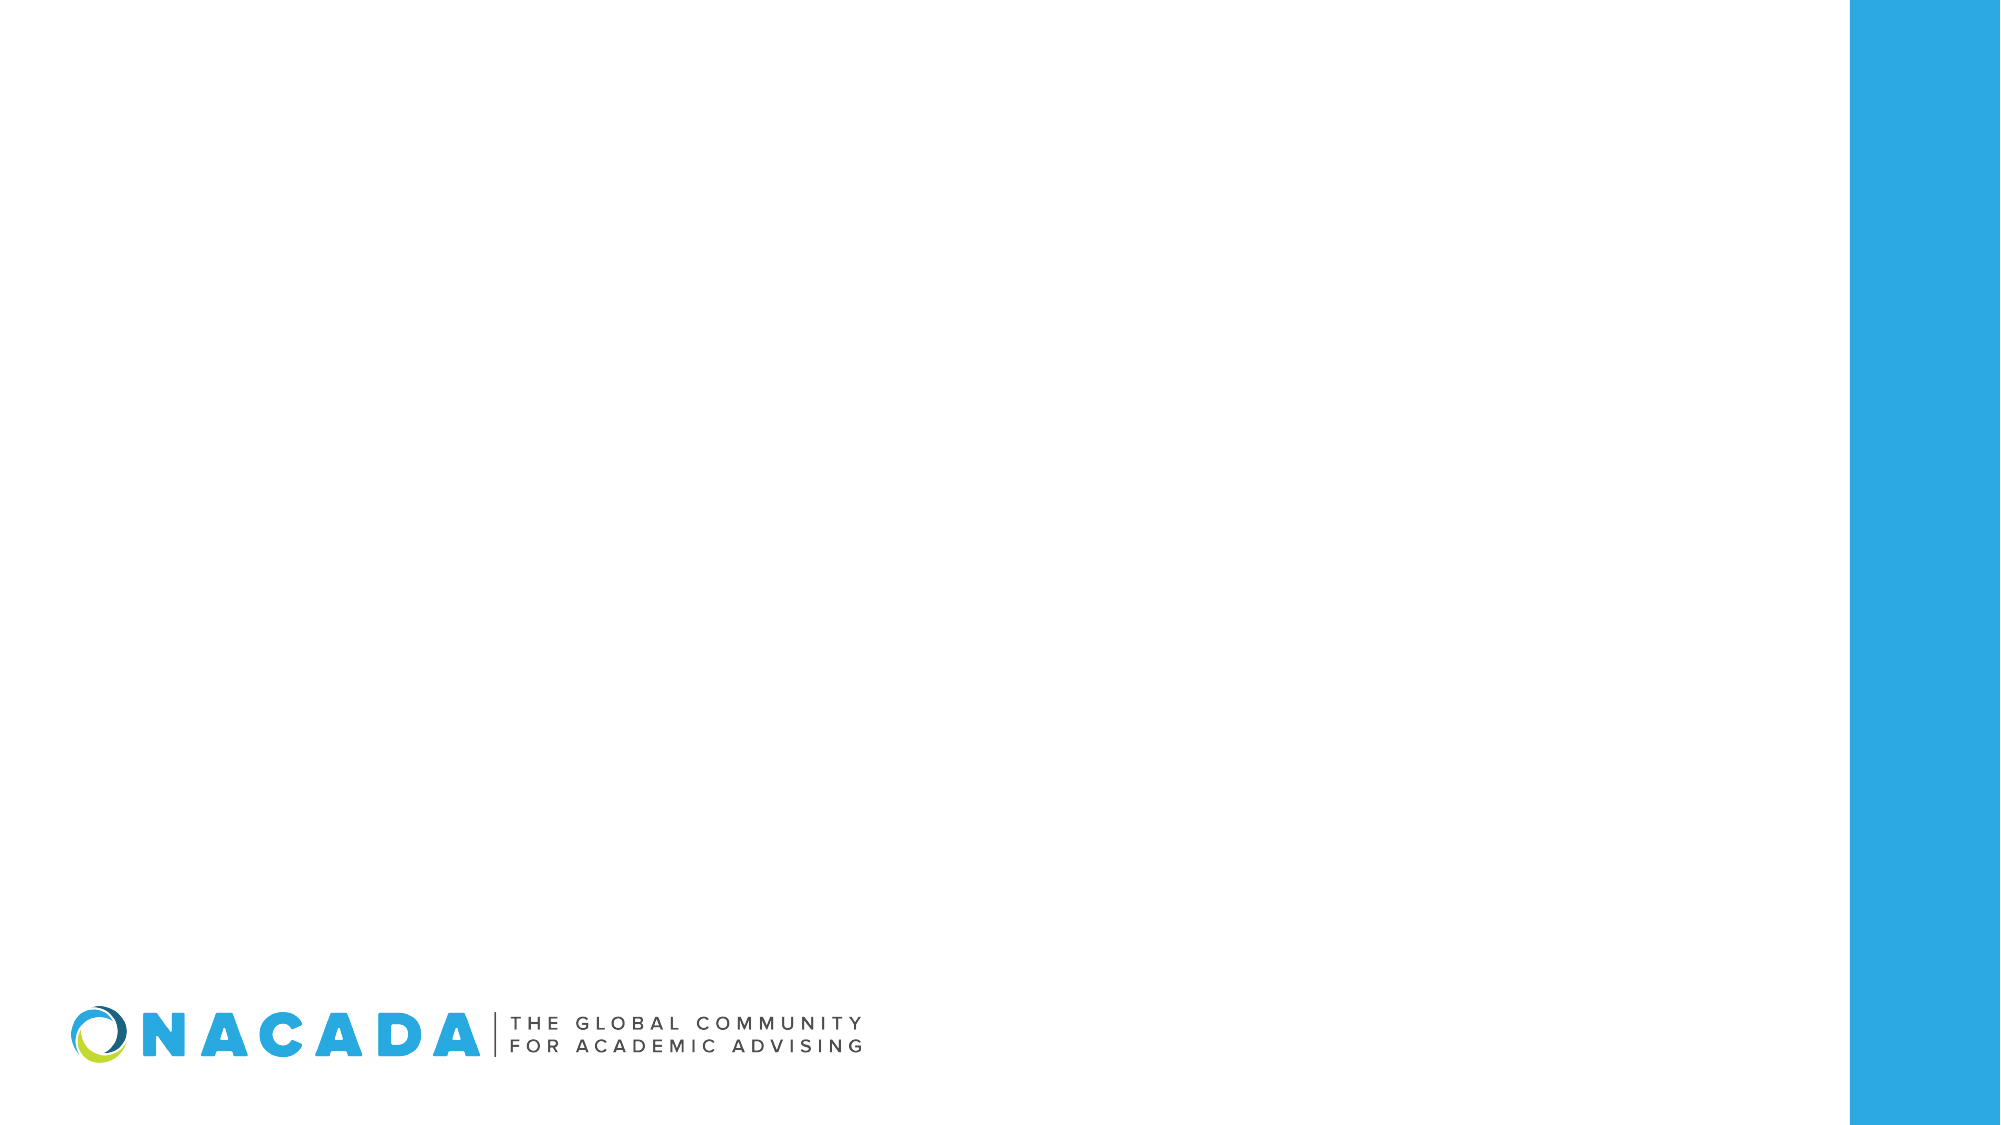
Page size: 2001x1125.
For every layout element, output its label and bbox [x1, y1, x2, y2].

picture [71, 1006, 861, 1063]
